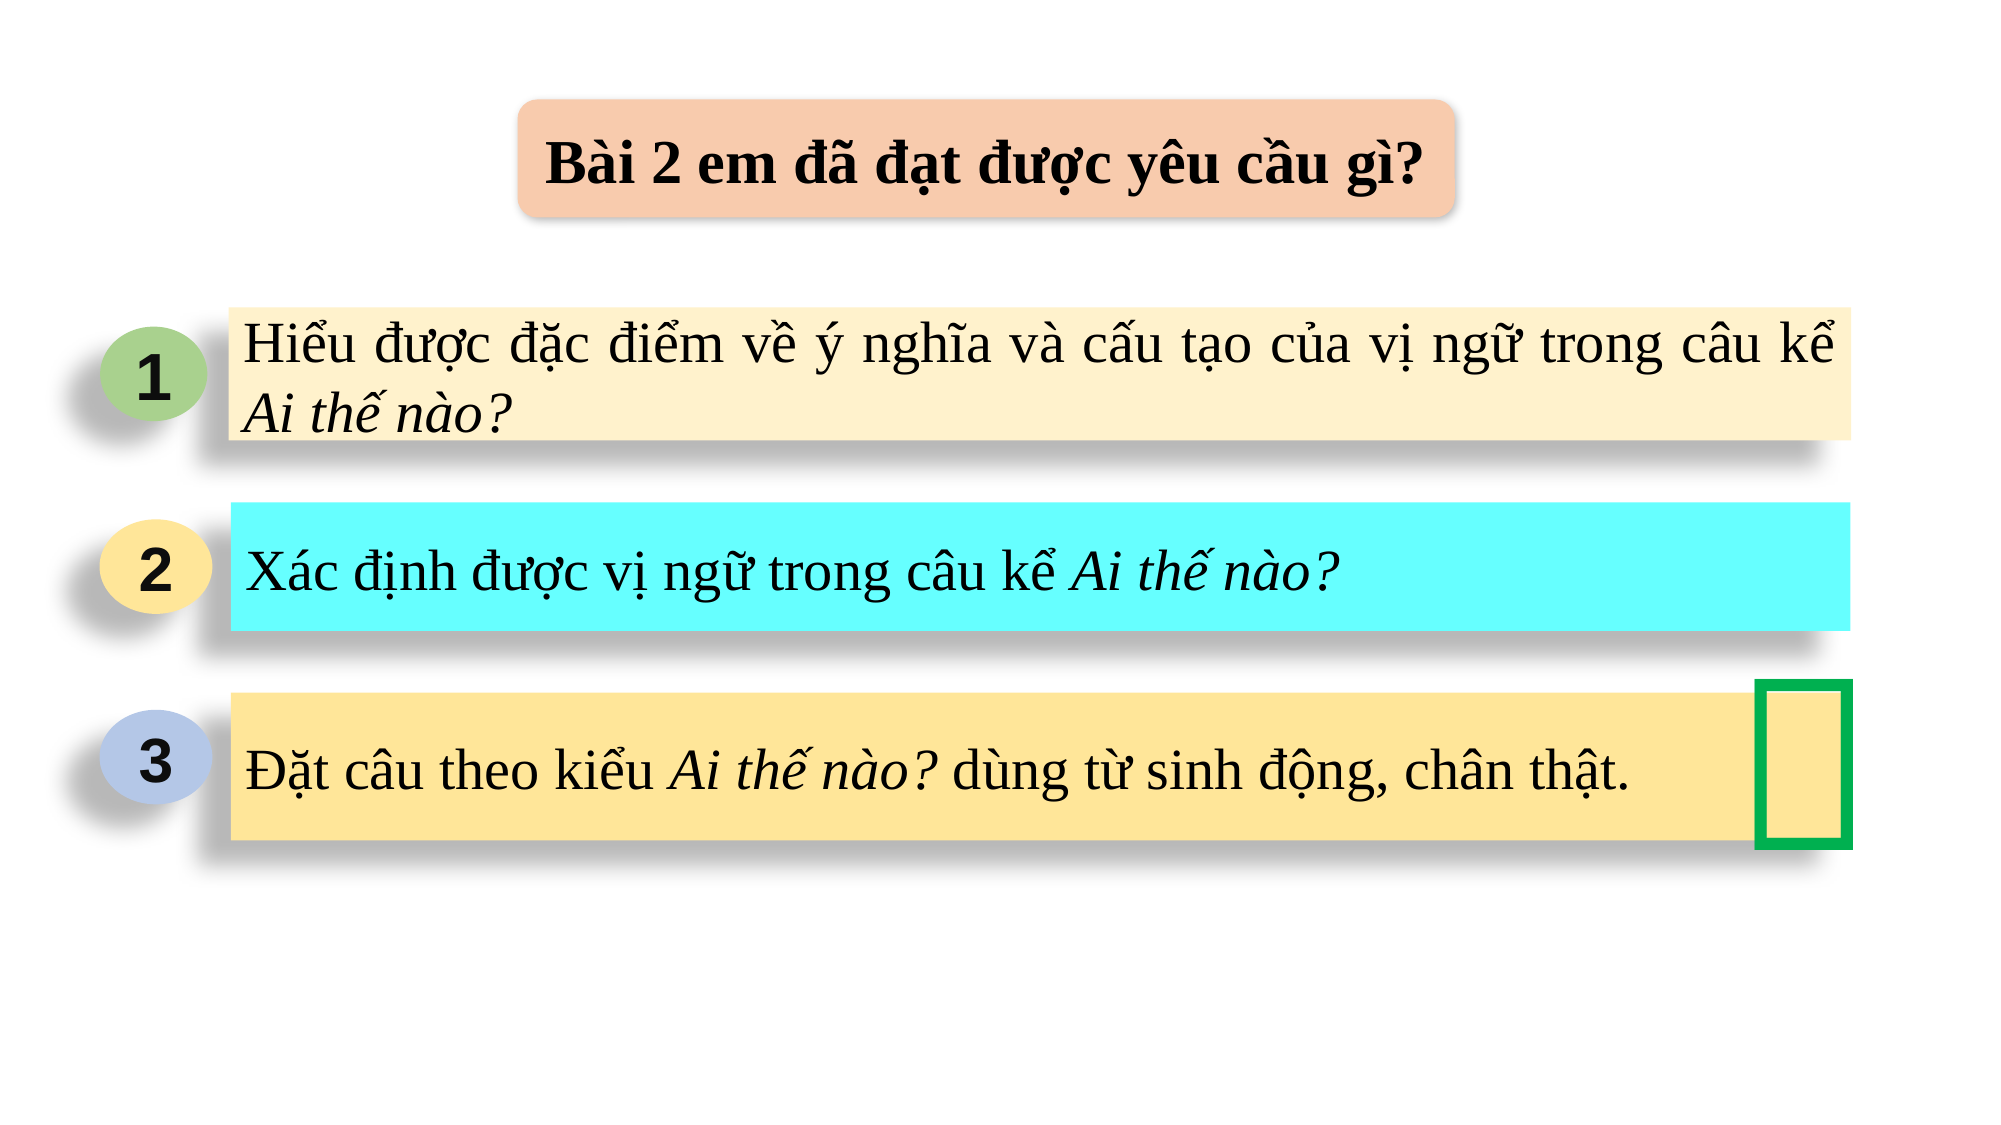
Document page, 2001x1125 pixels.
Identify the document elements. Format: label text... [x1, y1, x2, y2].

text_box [99, 692, 1851, 841]
text_box  [1717, 603, 1862, 906]
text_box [100, 307, 1852, 441]
text_box Bài 2 em đã đạt được yêu cầu gì? [516, 98, 1456, 219]
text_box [99, 502, 1851, 631]
